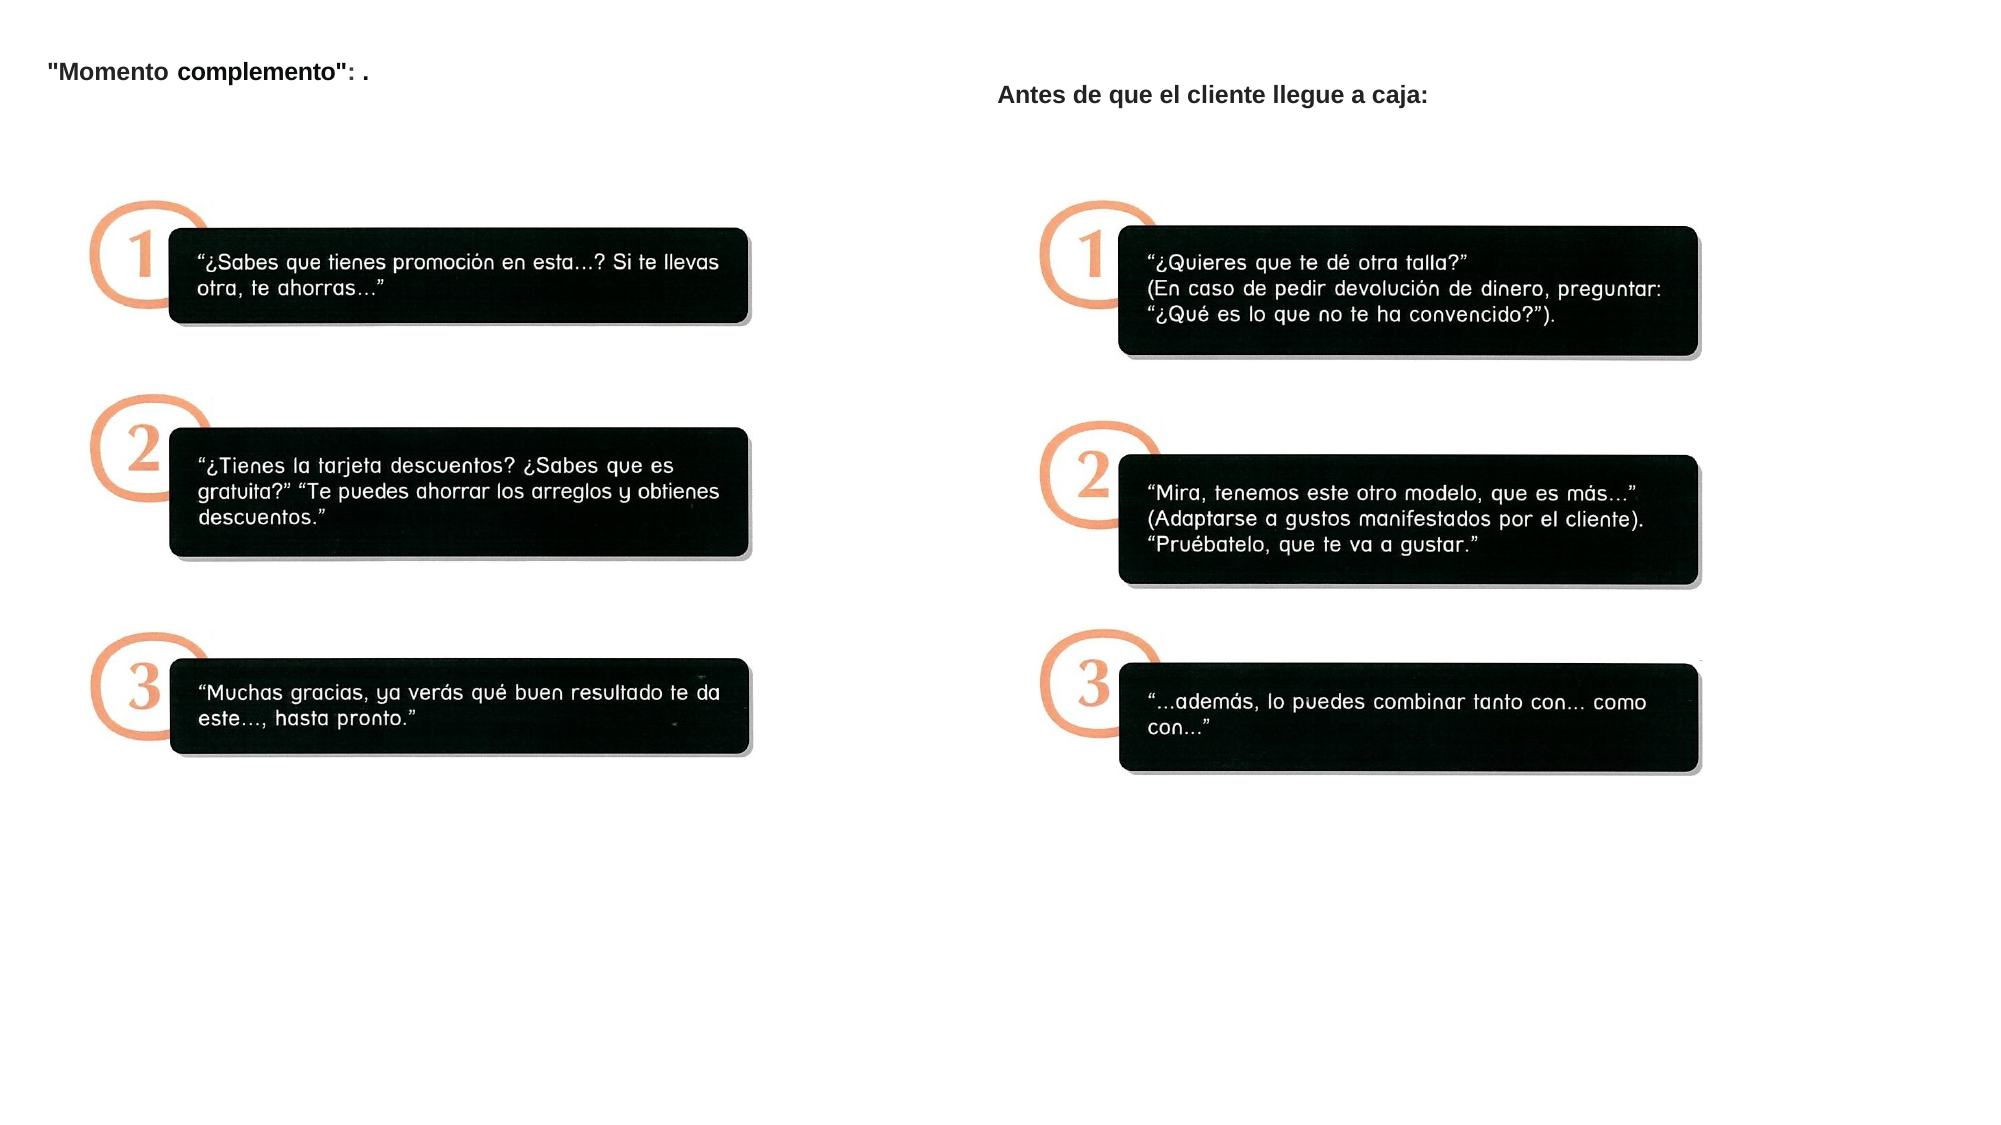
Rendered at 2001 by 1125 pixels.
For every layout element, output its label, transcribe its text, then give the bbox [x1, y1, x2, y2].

picture [1037, 625, 1703, 776]
text_box Antes de que el cliente llegue a caja: [995, 45, 1639, 109]
picture [88, 628, 754, 759]
picture [1037, 417, 1703, 591]
picture [87, 389, 754, 563]
picture [1037, 197, 1703, 362]
text_box "Momento complemento": . [45, 53, 418, 85]
picture [87, 197, 753, 329]
